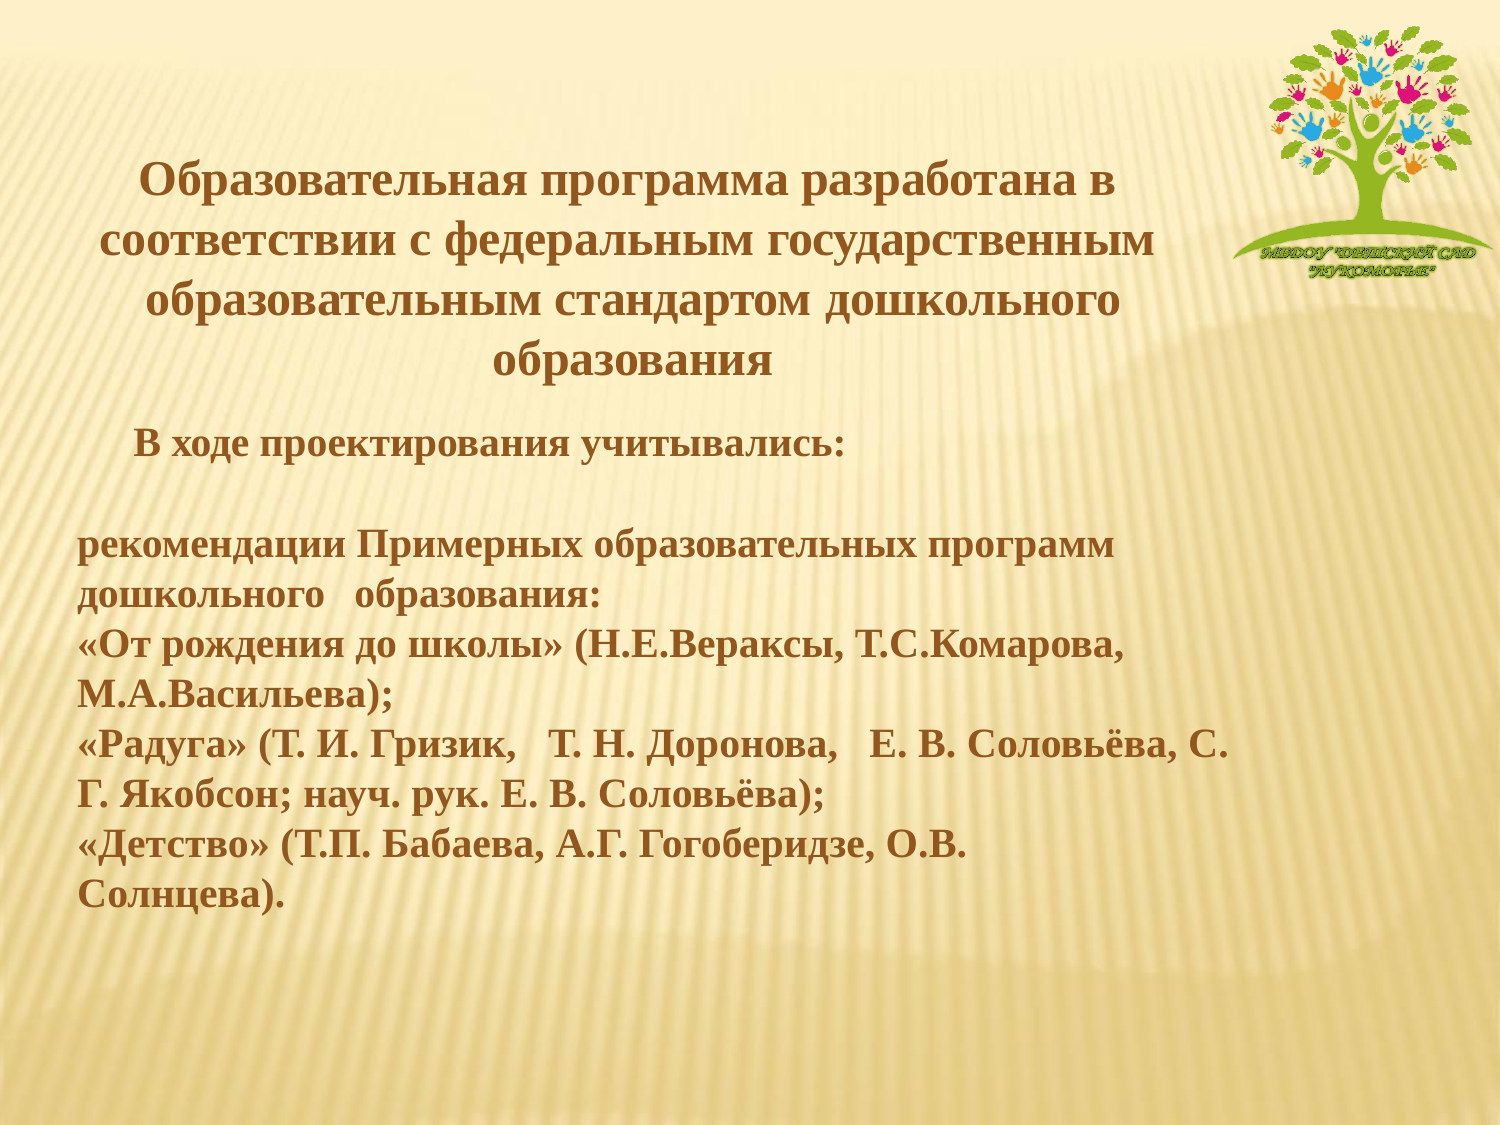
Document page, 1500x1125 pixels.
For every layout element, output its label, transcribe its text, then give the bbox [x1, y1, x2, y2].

text_box В ходе проектирования учитывались: рекомендации Примерных образовательных программ дошкольного образования: «От рождения до школы» (Н.Е.Вераксы, Т.С.Комарова, М.А.Васильева); «Радуга» (Т. И. Гризик, Т. Н. Доронова, Е. В. Соловьёва, С. Г. Якобсон; науч. рук. Е. В. Соловьёва); «Детство» (Т.П. Бабаева, А.Г. Гогоберидзе, О.В. Солнцева). [74, 413, 1268, 917]
picture [0, 0, 1500, 1125]
title Образовательная программа разработана в соответствии с федеральным государственным образовательным стандартом дошкольного образования [24, 143, 1242, 386]
